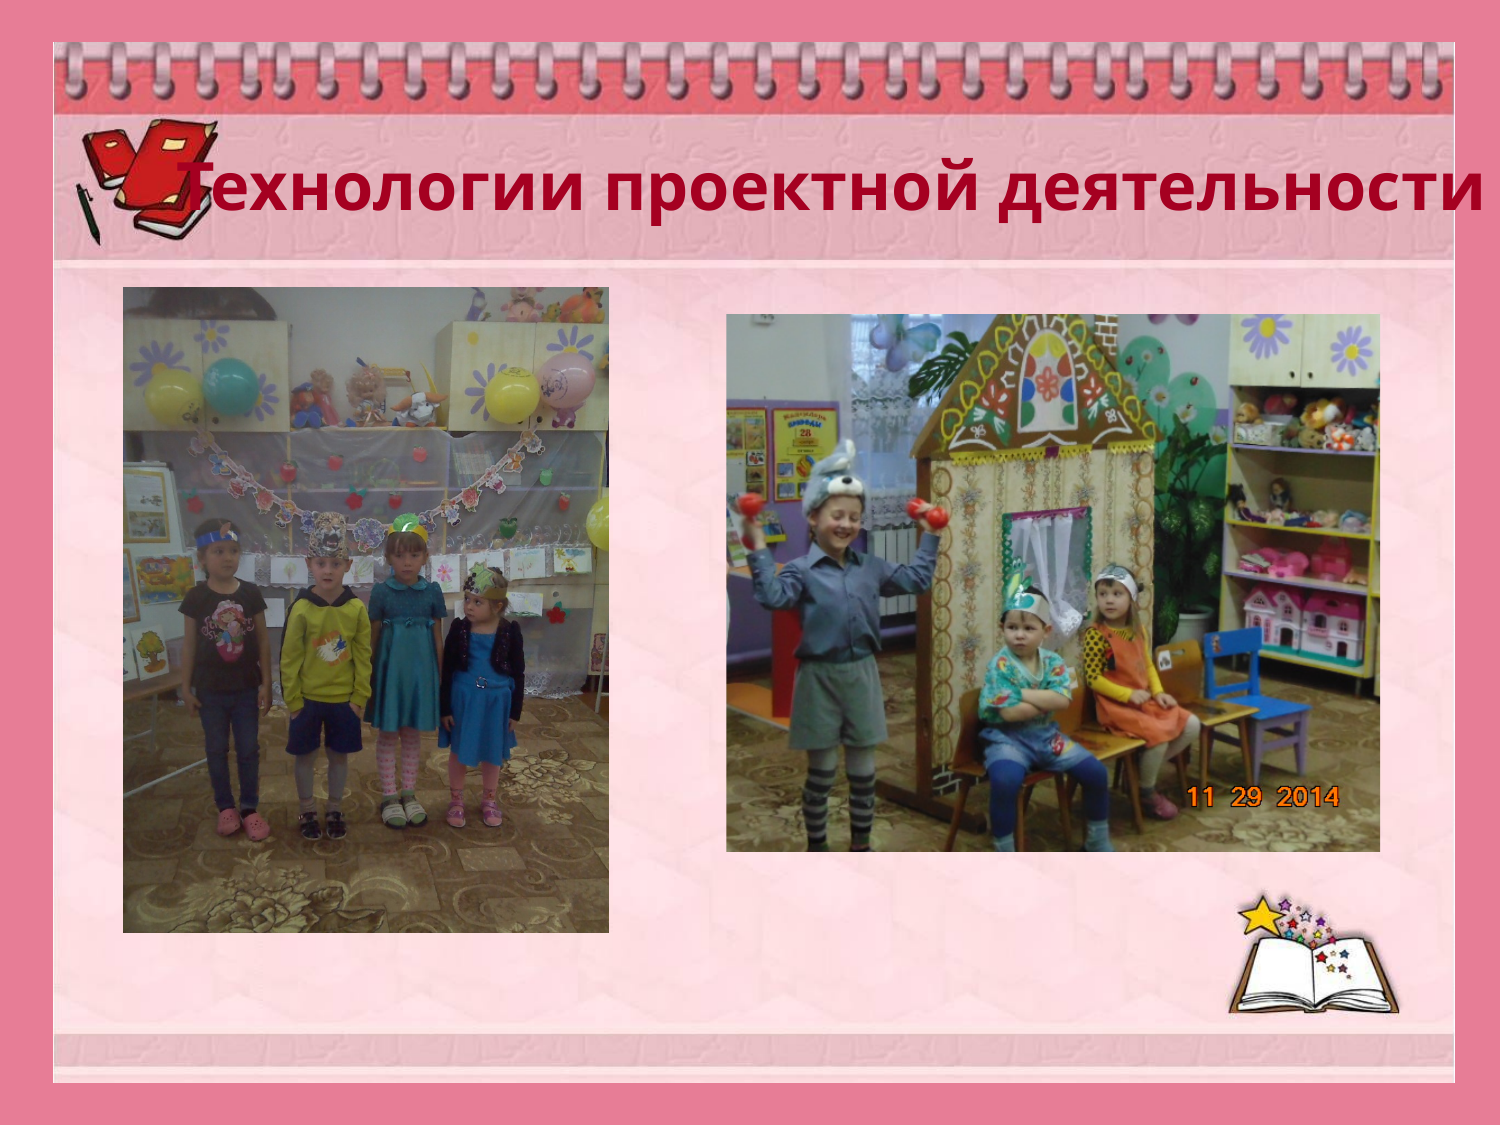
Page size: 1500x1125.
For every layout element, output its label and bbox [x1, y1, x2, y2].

picture [52, 42, 1455, 1083]
